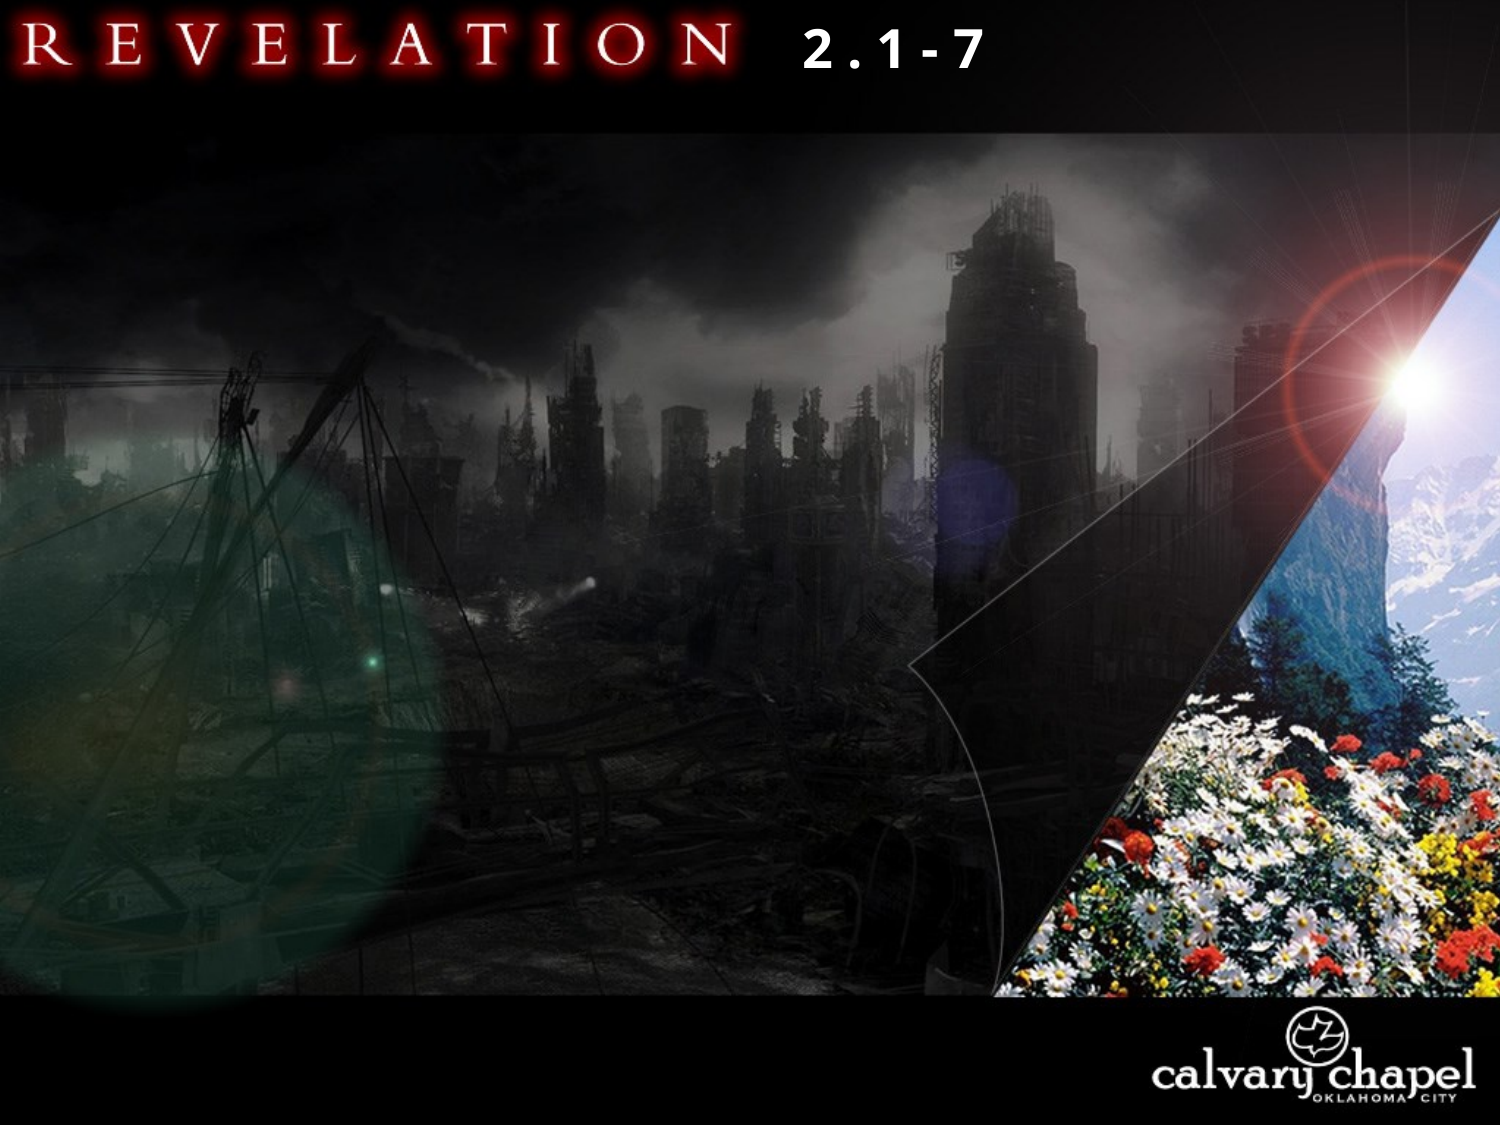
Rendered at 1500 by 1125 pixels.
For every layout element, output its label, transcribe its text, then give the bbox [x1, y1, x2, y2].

text_box 2 . 1 - 7 [787, 7, 1430, 87]
picture [0, 0, 1500, 1125]
